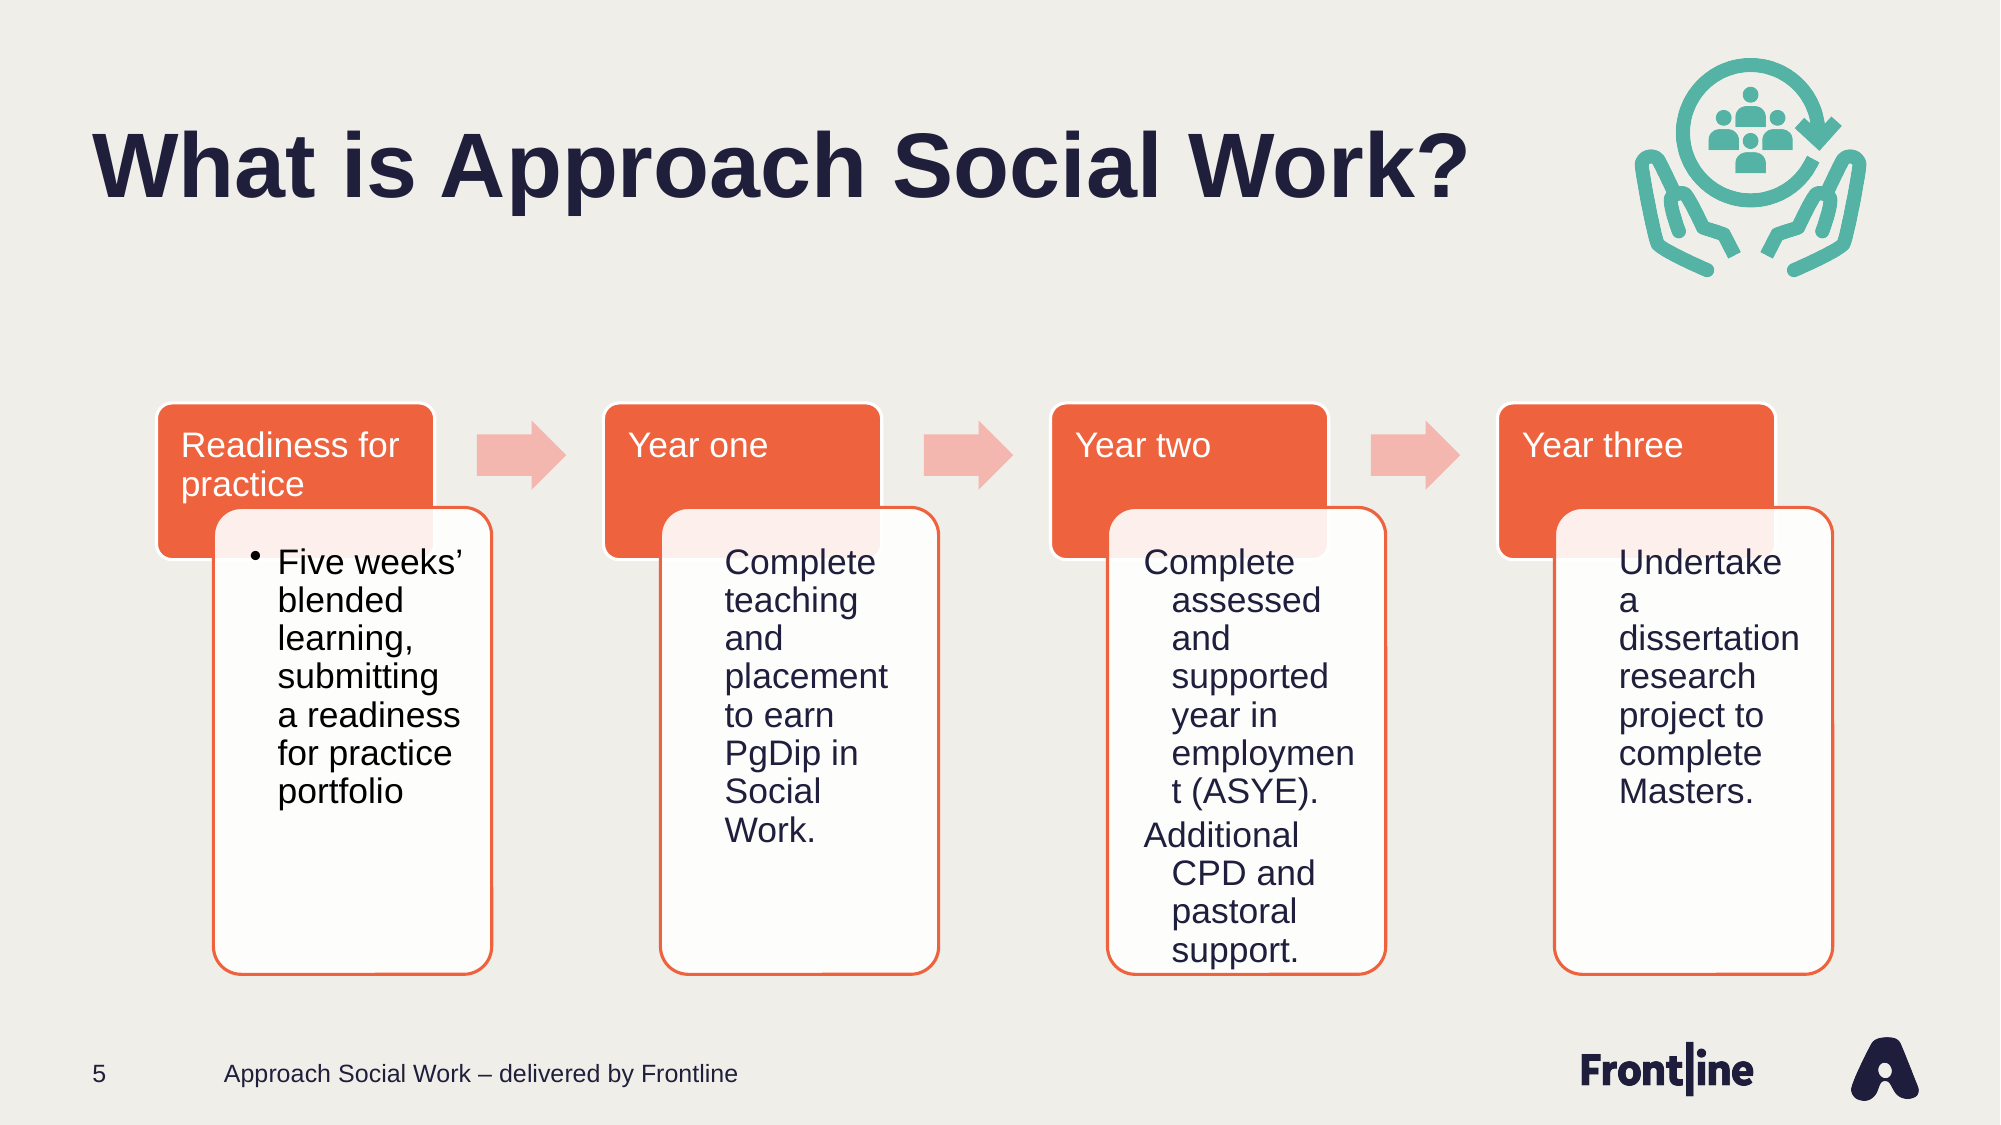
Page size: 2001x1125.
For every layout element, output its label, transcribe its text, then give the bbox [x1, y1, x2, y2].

picture [1606, 23, 1896, 313]
picture [1849, 1035, 1923, 1103]
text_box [155, 333, 1834, 1044]
slide_number 5 [77, 1042, 185, 1103]
footer Approach Social Work – delivered by Frontline [209, 1044, 884, 1103]
title What is Approach Social Work? [77, 59, 1606, 277]
picture [1550, 1044, 1785, 1125]
